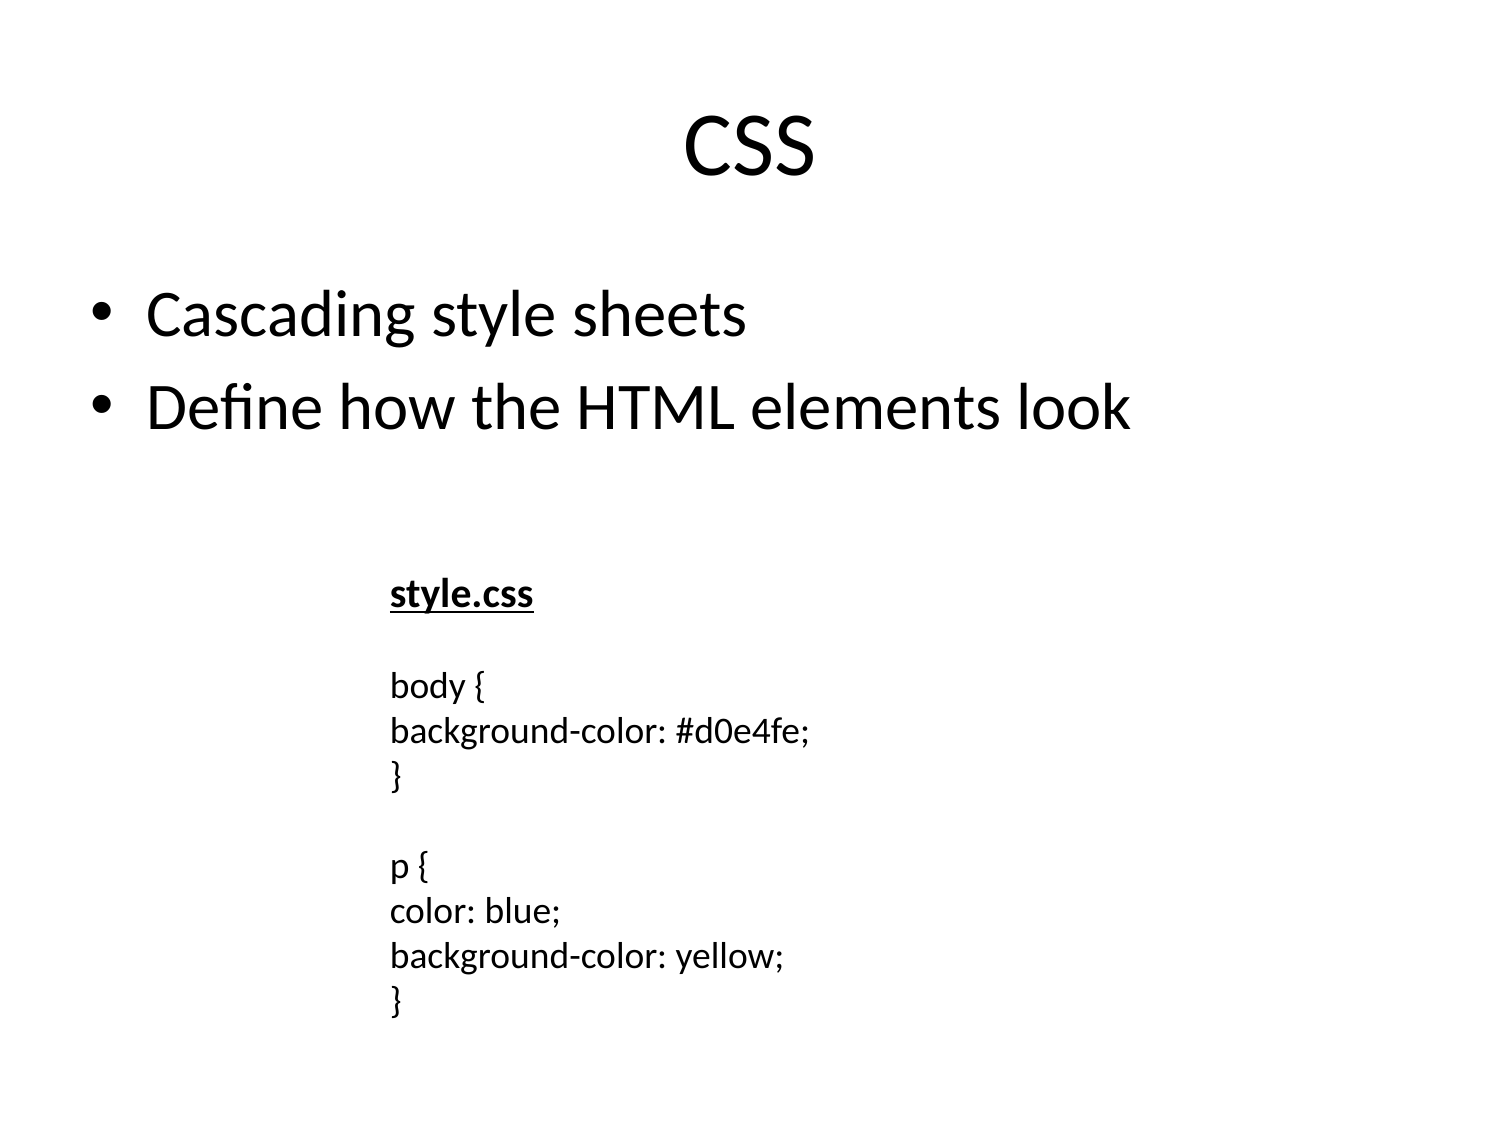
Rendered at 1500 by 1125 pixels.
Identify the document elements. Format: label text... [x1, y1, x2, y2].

title CSS [75, 45, 1425, 233]
list Cascading style sheets Define how the HTML elements look [75, 262, 1425, 494]
text_box style.css body { background-color: #d0e4fe; } p { color: blue; background-color: yellow; } [374, 558, 1125, 1029]
